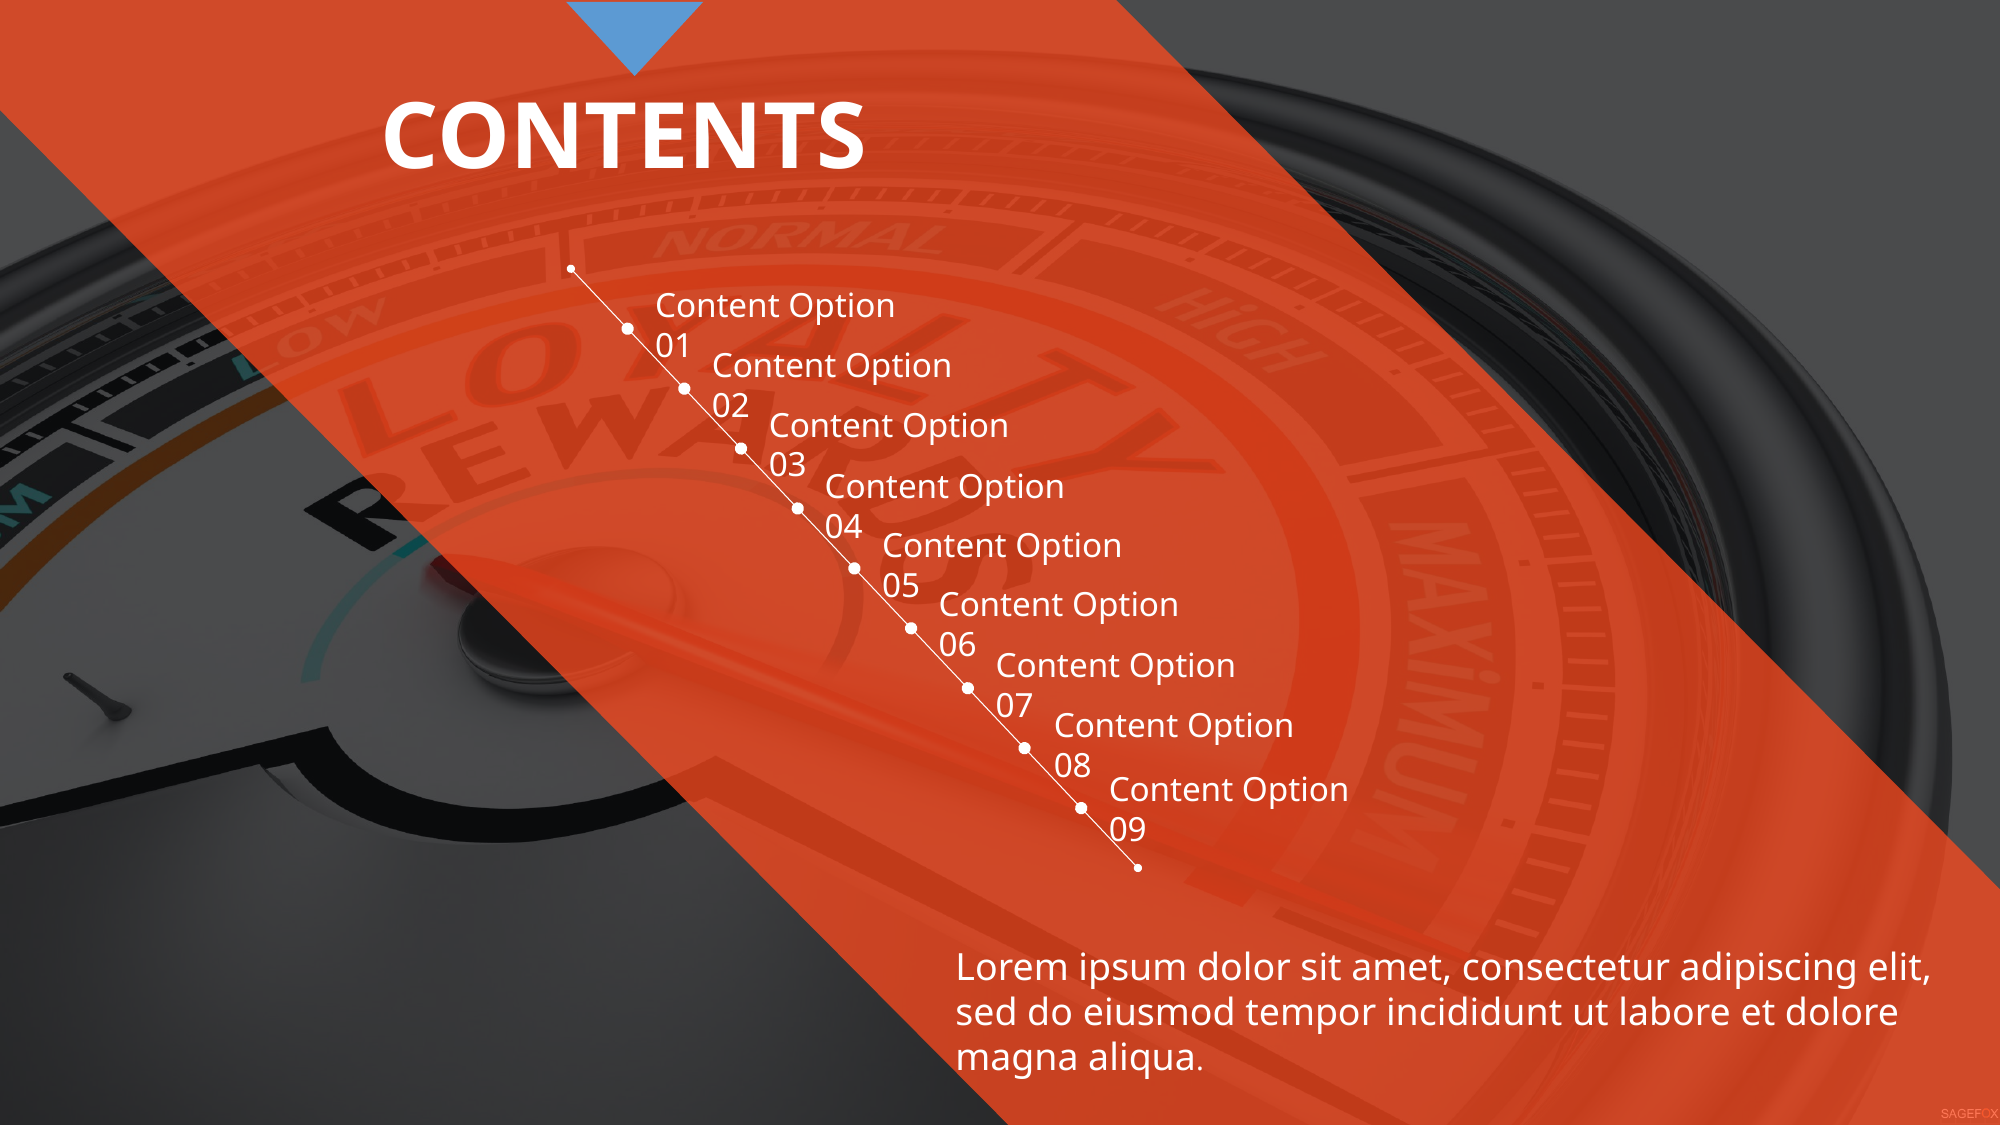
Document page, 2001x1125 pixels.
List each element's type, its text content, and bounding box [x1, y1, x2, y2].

text_box Content Option 03 [753, 396, 1054, 491]
text_box [563, 0, 706, 78]
text_box Content Option 07 [980, 636, 1281, 732]
text_box [0, 0, 2000, 1058]
text_box Content Option 06 [924, 576, 1224, 671]
text_box Content Option 05 [867, 517, 1168, 612]
text_box Content Option 01 [640, 277, 941, 372]
text_box Content Option 02 [697, 336, 998, 432]
text_box Content Option 04 [809, 458, 1110, 553]
text_box Content Option 08 [1038, 696, 1339, 792]
text_box [967, 1085, 2000, 1125]
text_box Lorem ipsum dolor sit amet, consectetur adipiscing elit, sed do eiusmod tempor incididunt ut labore et dolore magna aliqua. [940, 935, 2000, 1085]
text_box Content Option 09 [1093, 761, 1394, 856]
text_box CONTENTS [324, 69, 924, 194]
